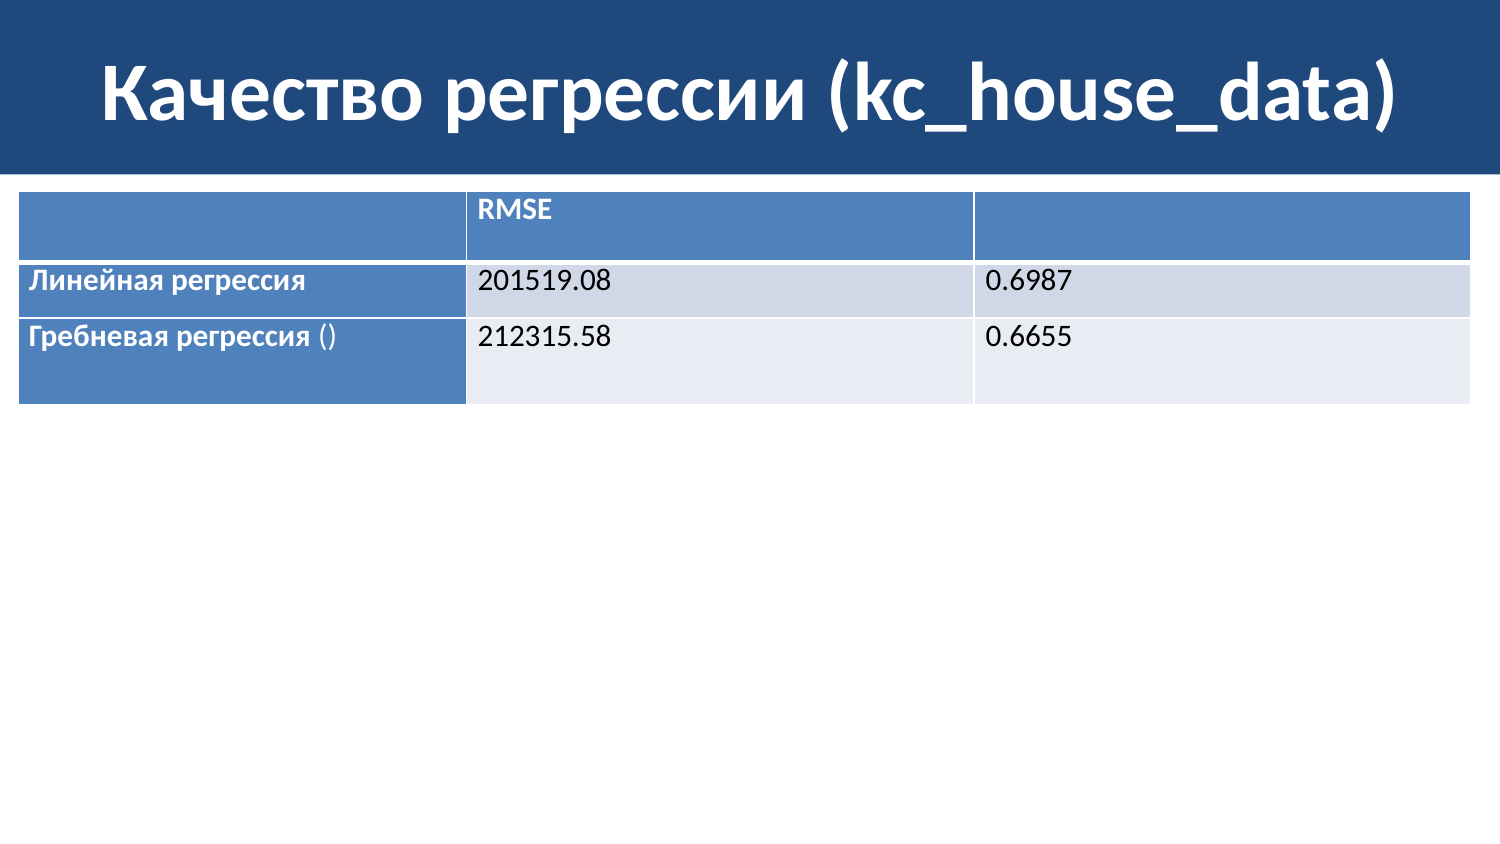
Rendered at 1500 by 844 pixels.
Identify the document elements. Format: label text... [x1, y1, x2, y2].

title Качество регрессии (kc_house_data) [0, 0, 1500, 175]
